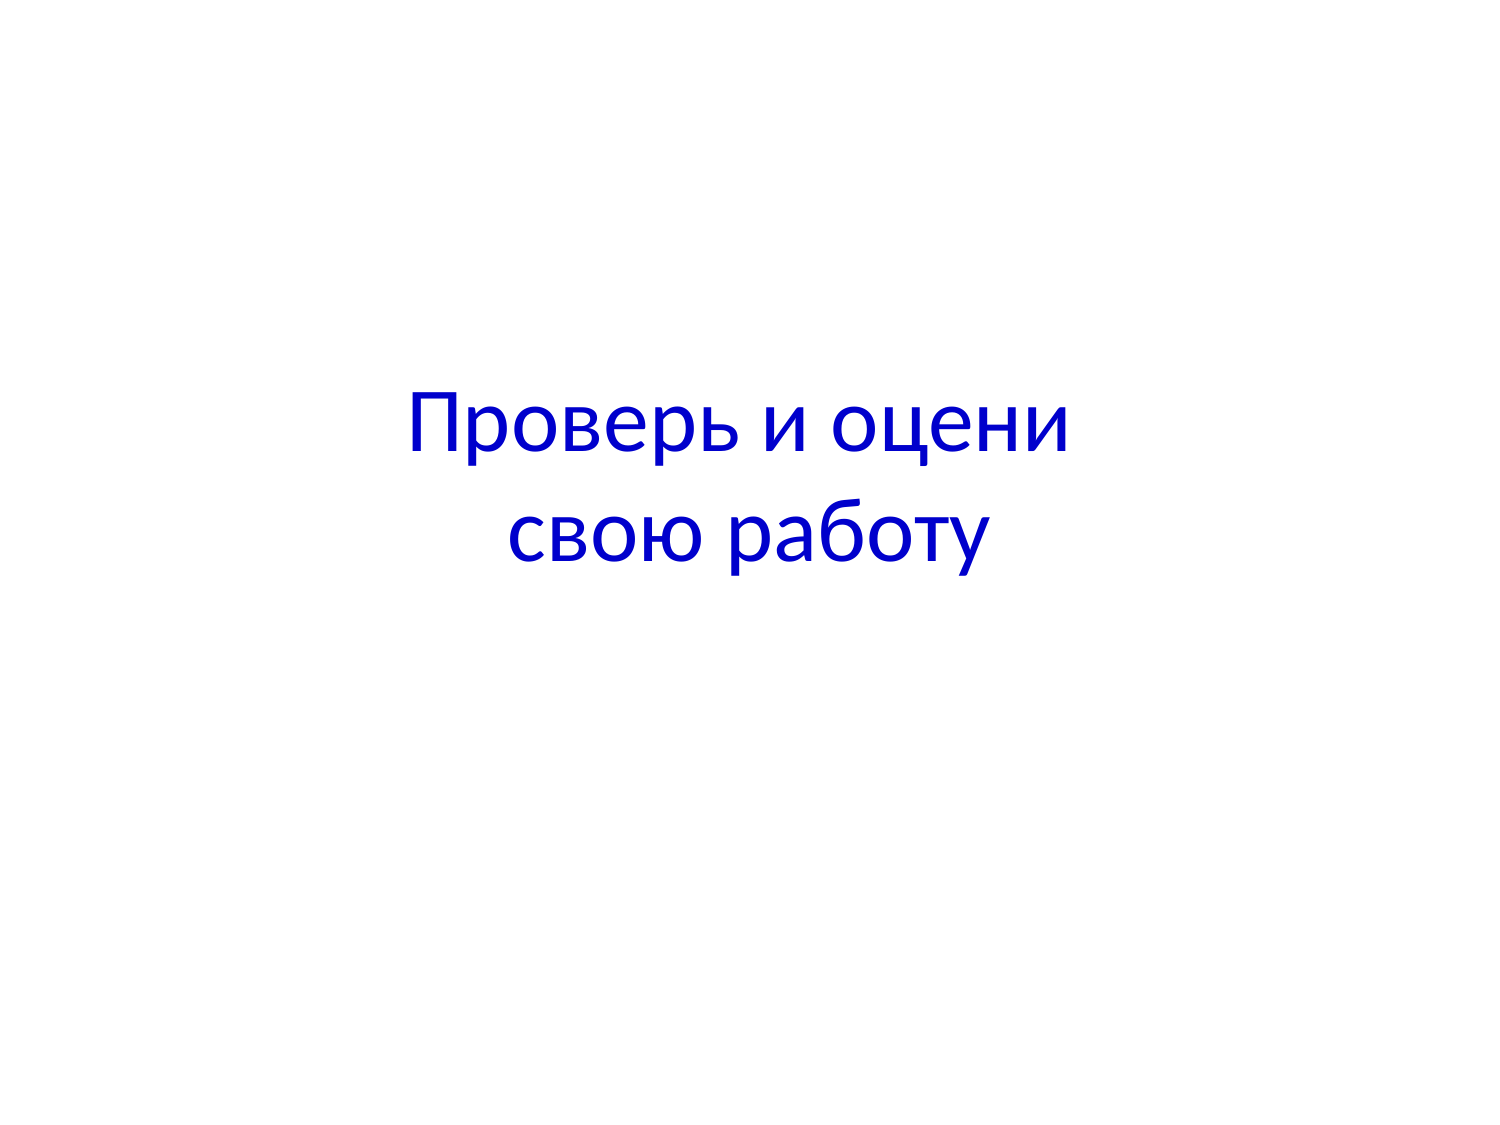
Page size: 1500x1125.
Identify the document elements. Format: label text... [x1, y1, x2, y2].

title Проверь и оцени свою работу [112, 349, 1388, 591]
